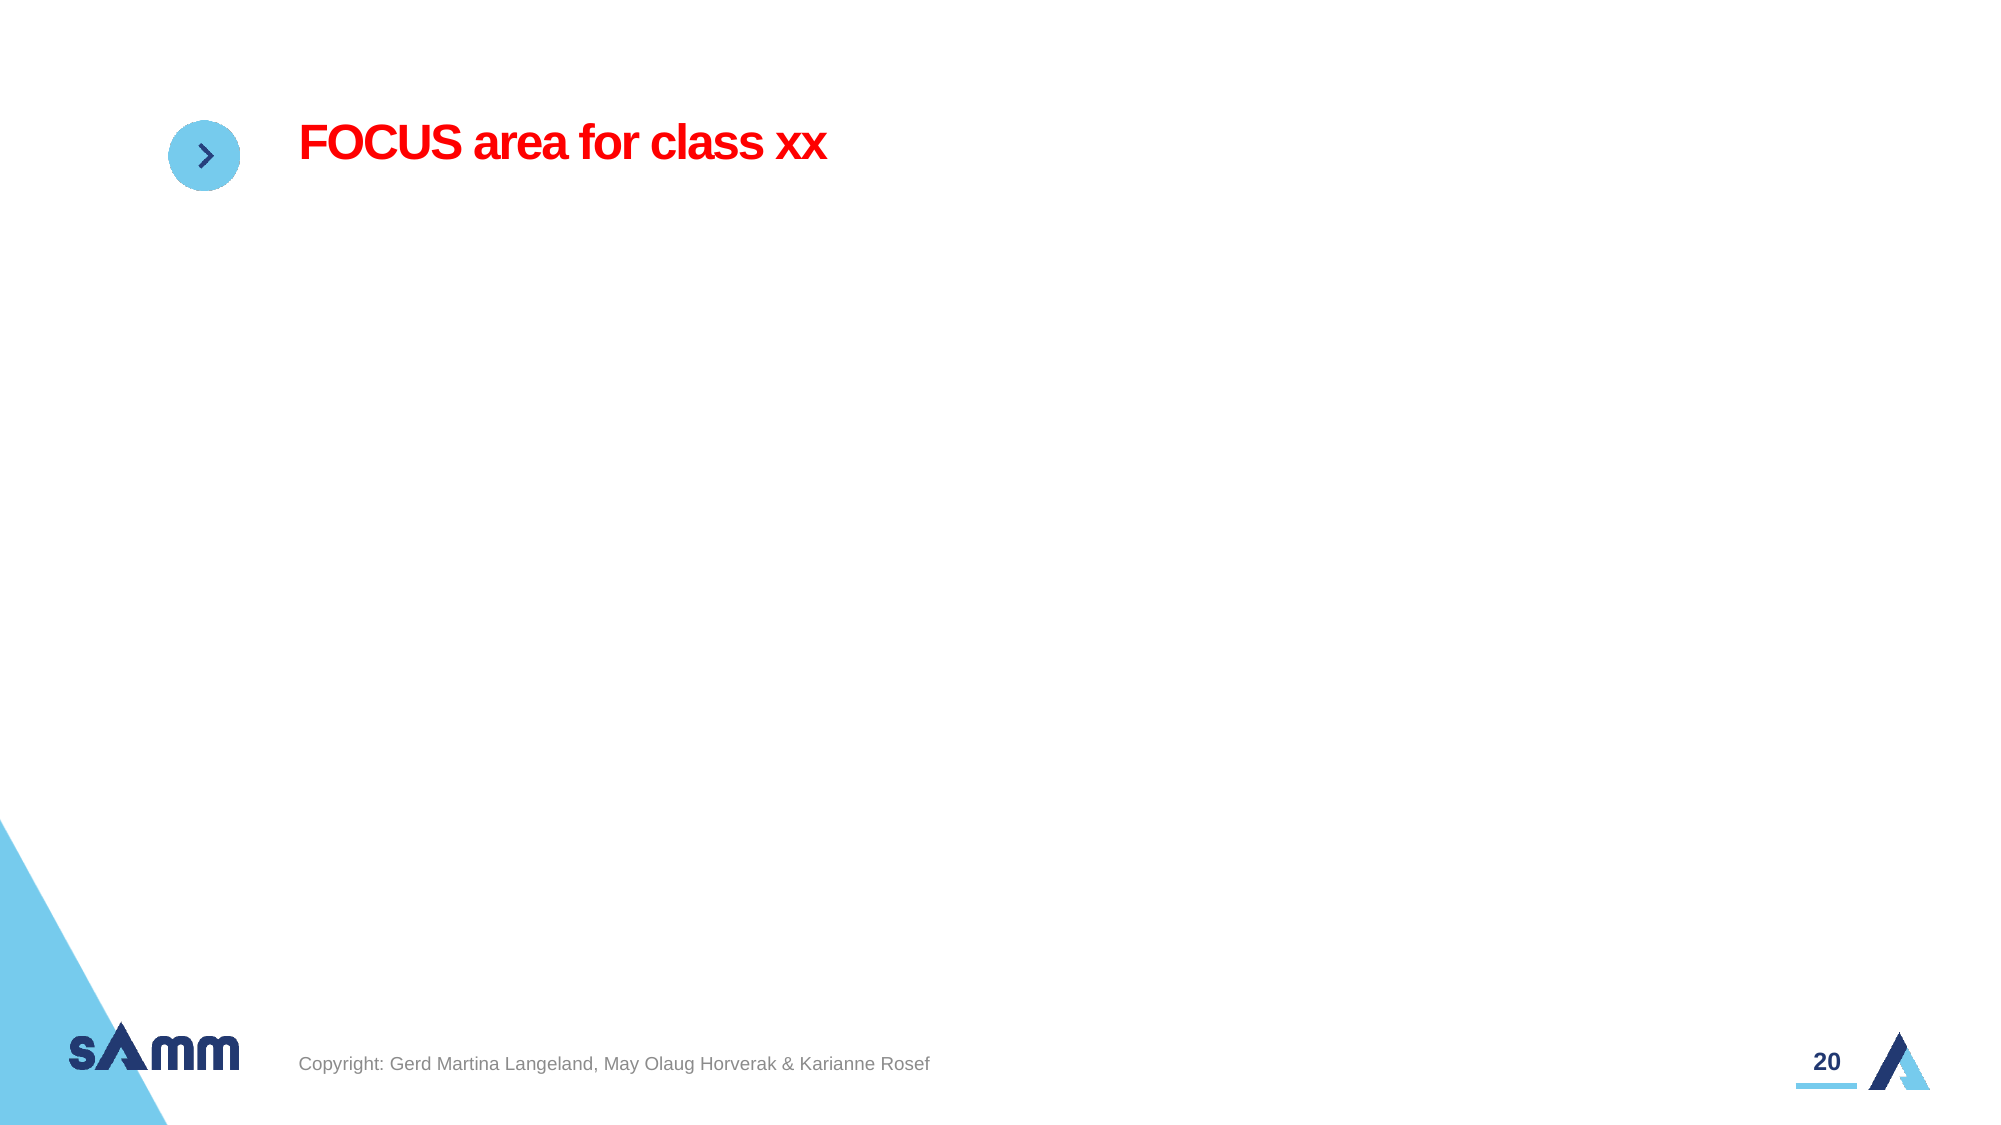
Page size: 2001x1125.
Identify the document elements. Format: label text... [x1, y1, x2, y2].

picture [1868, 1032, 1930, 1090]
footer Copyright: Gerd Martina Langeland, May Olaug Horverak & Karianne Rosef [283, 1054, 1165, 1071]
picture [0, 737, 239, 1125]
title FOCUS area for class xx [283, 102, 1920, 237]
picture [168, 120, 240, 191]
slide_number 20 [1796, 1033, 1859, 1088]
